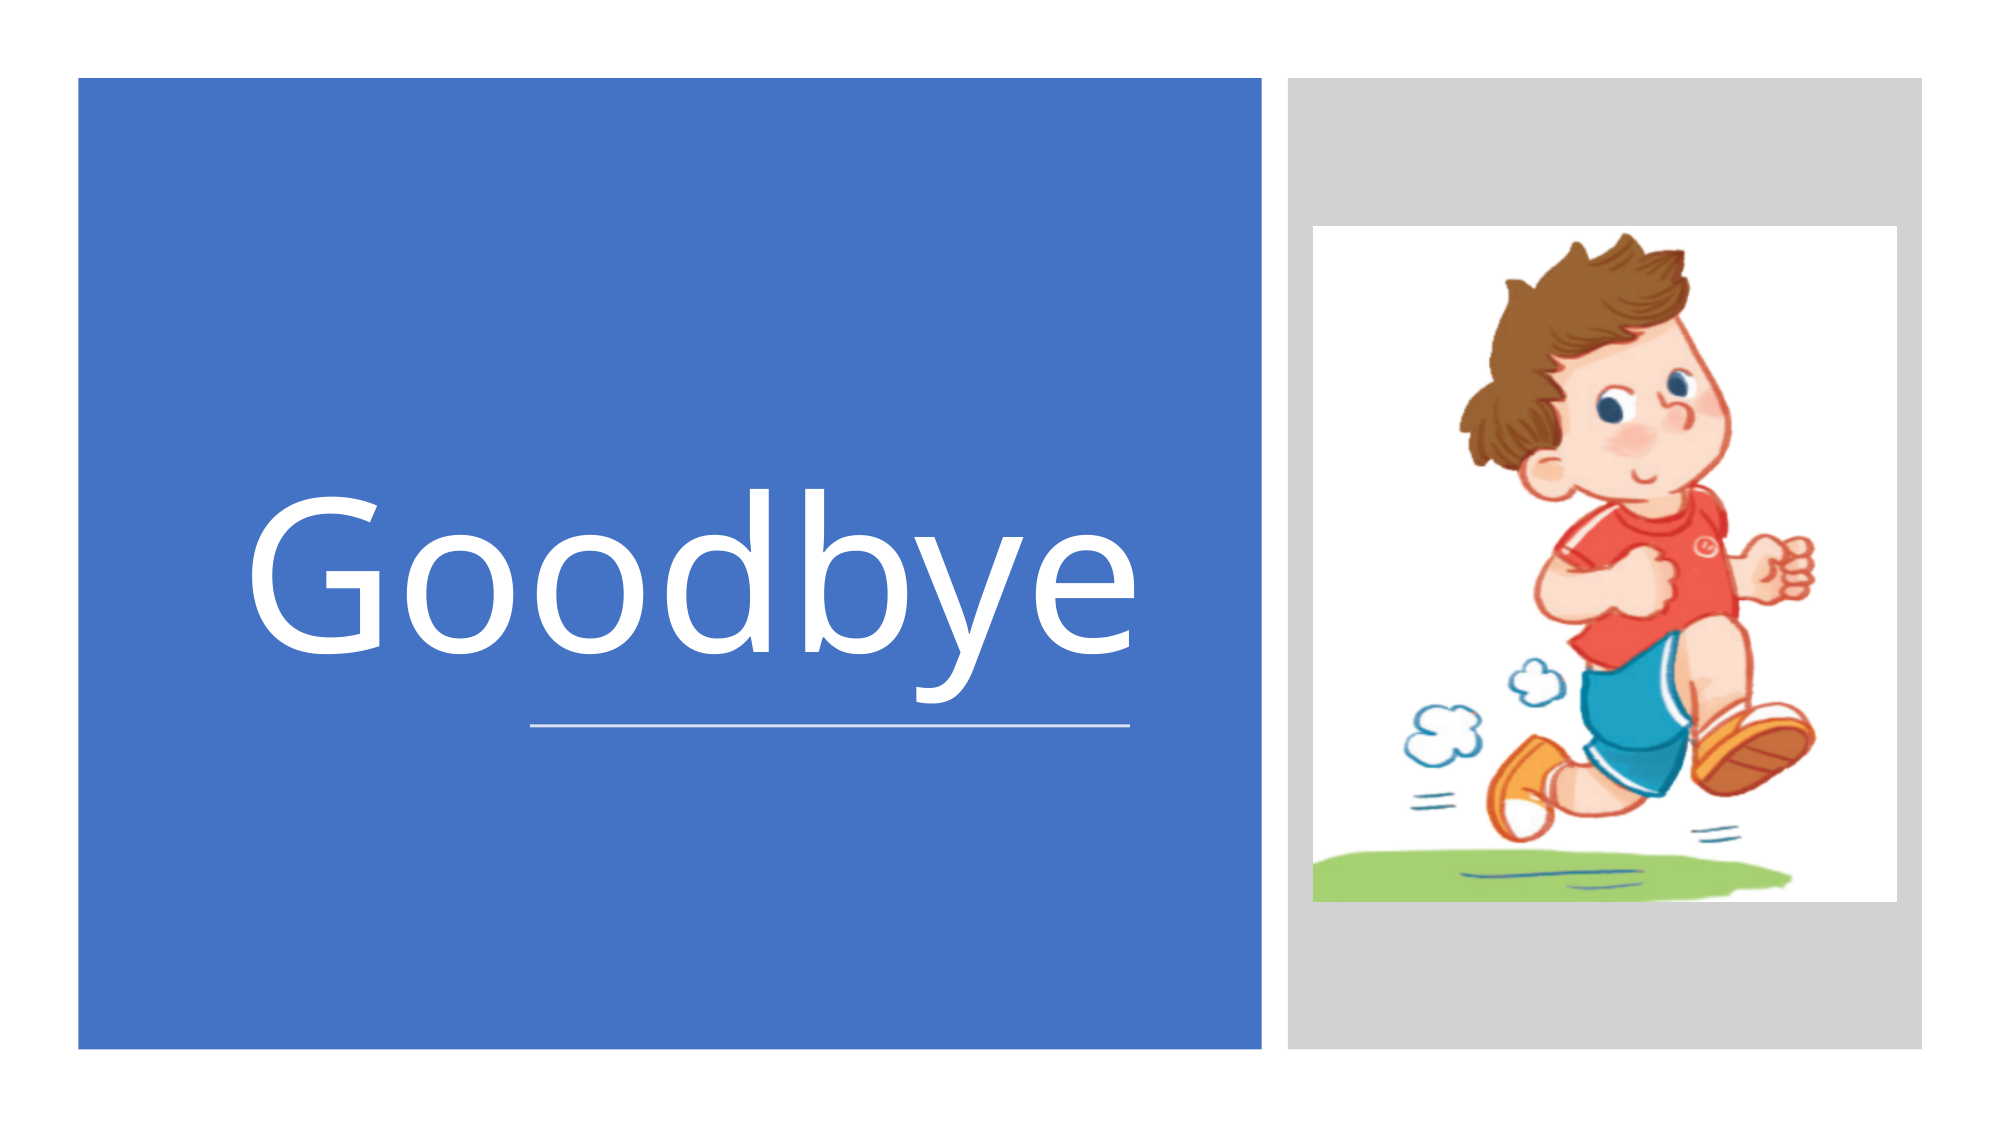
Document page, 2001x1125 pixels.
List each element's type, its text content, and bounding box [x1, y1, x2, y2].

title Goodbye [183, 208, 1161, 707]
text_box [78, 78, 1262, 1050]
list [1312, 226, 1897, 902]
text_box [1287, 77, 1923, 1050]
